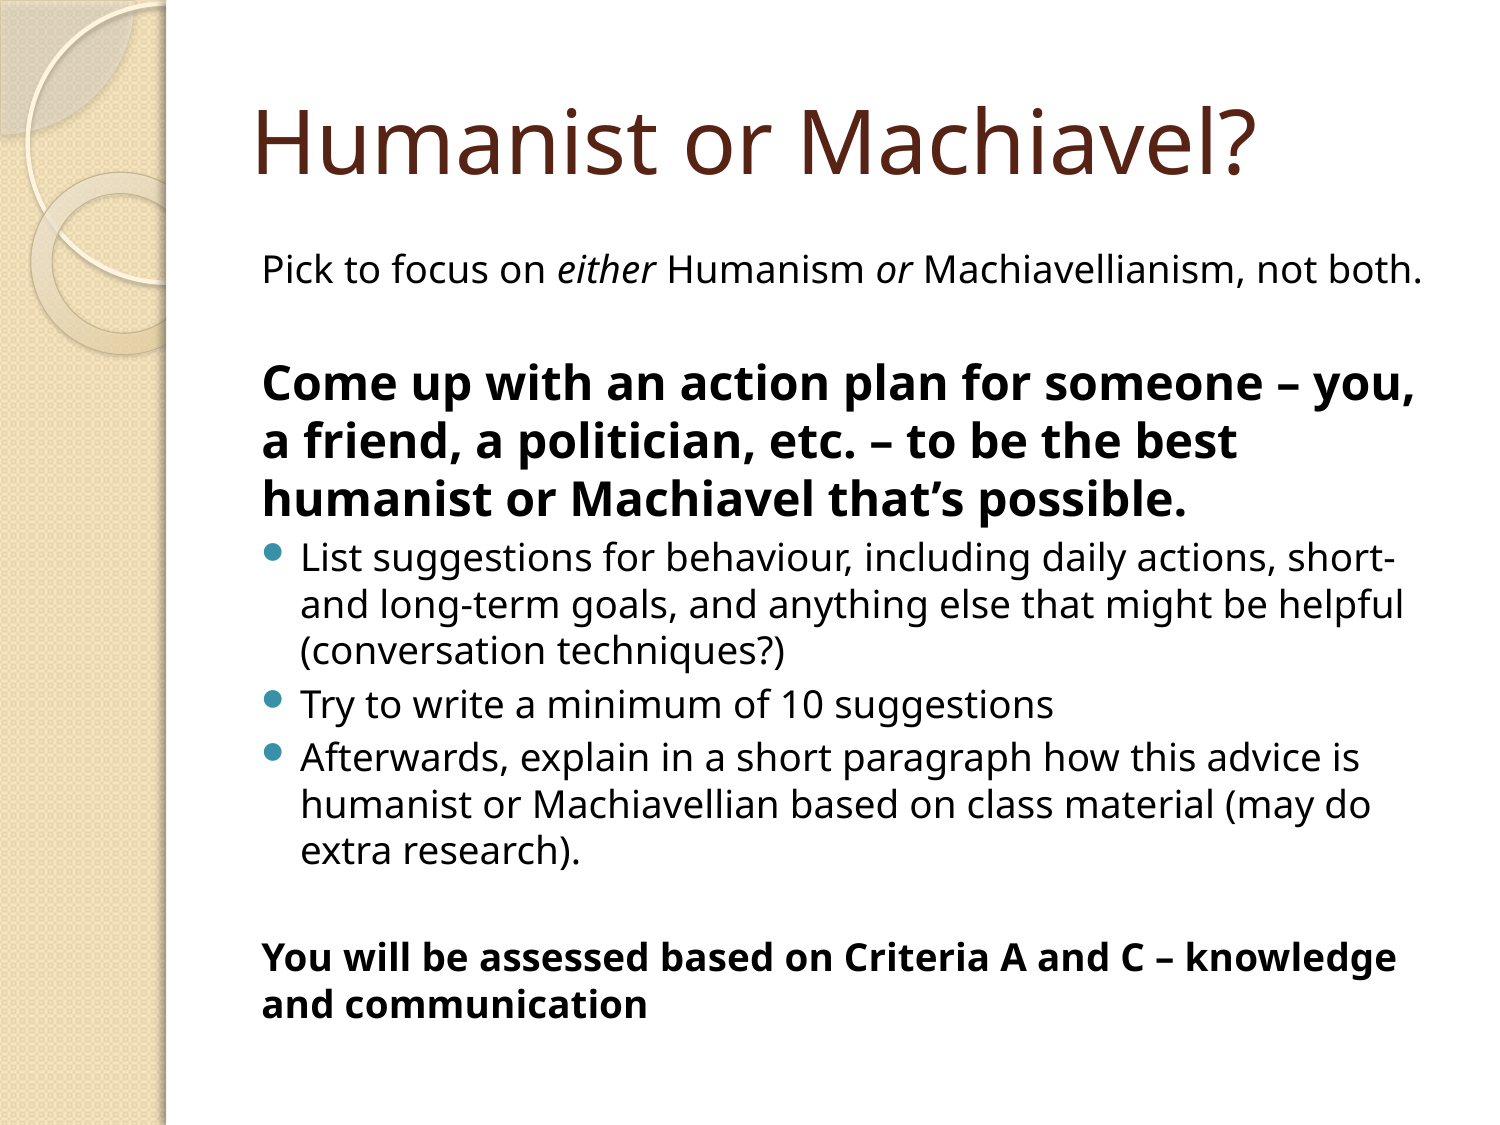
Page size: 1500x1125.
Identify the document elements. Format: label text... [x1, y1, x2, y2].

title Humanist or Machiavel? [235, 45, 1466, 233]
list Pick to focus on either Humanism or Machiavellianism, not both. Come up with an action plan for someone – you, a friend, a politician, etc. – to be the best humanist or Machiavel that’s possible. List suggestions for behaviour, including daily actions, short- and long-term goals, and anything else that might be helpful (conversation techniques?) Try to write a minimum of 10 suggestions Afterwards, explain in a short paragraph how this advice is humanist or Machiavellian based on class material (may do extra research). You will be assessed based on Criteria A and C – knowledge and communication [235, 237, 1466, 1047]
